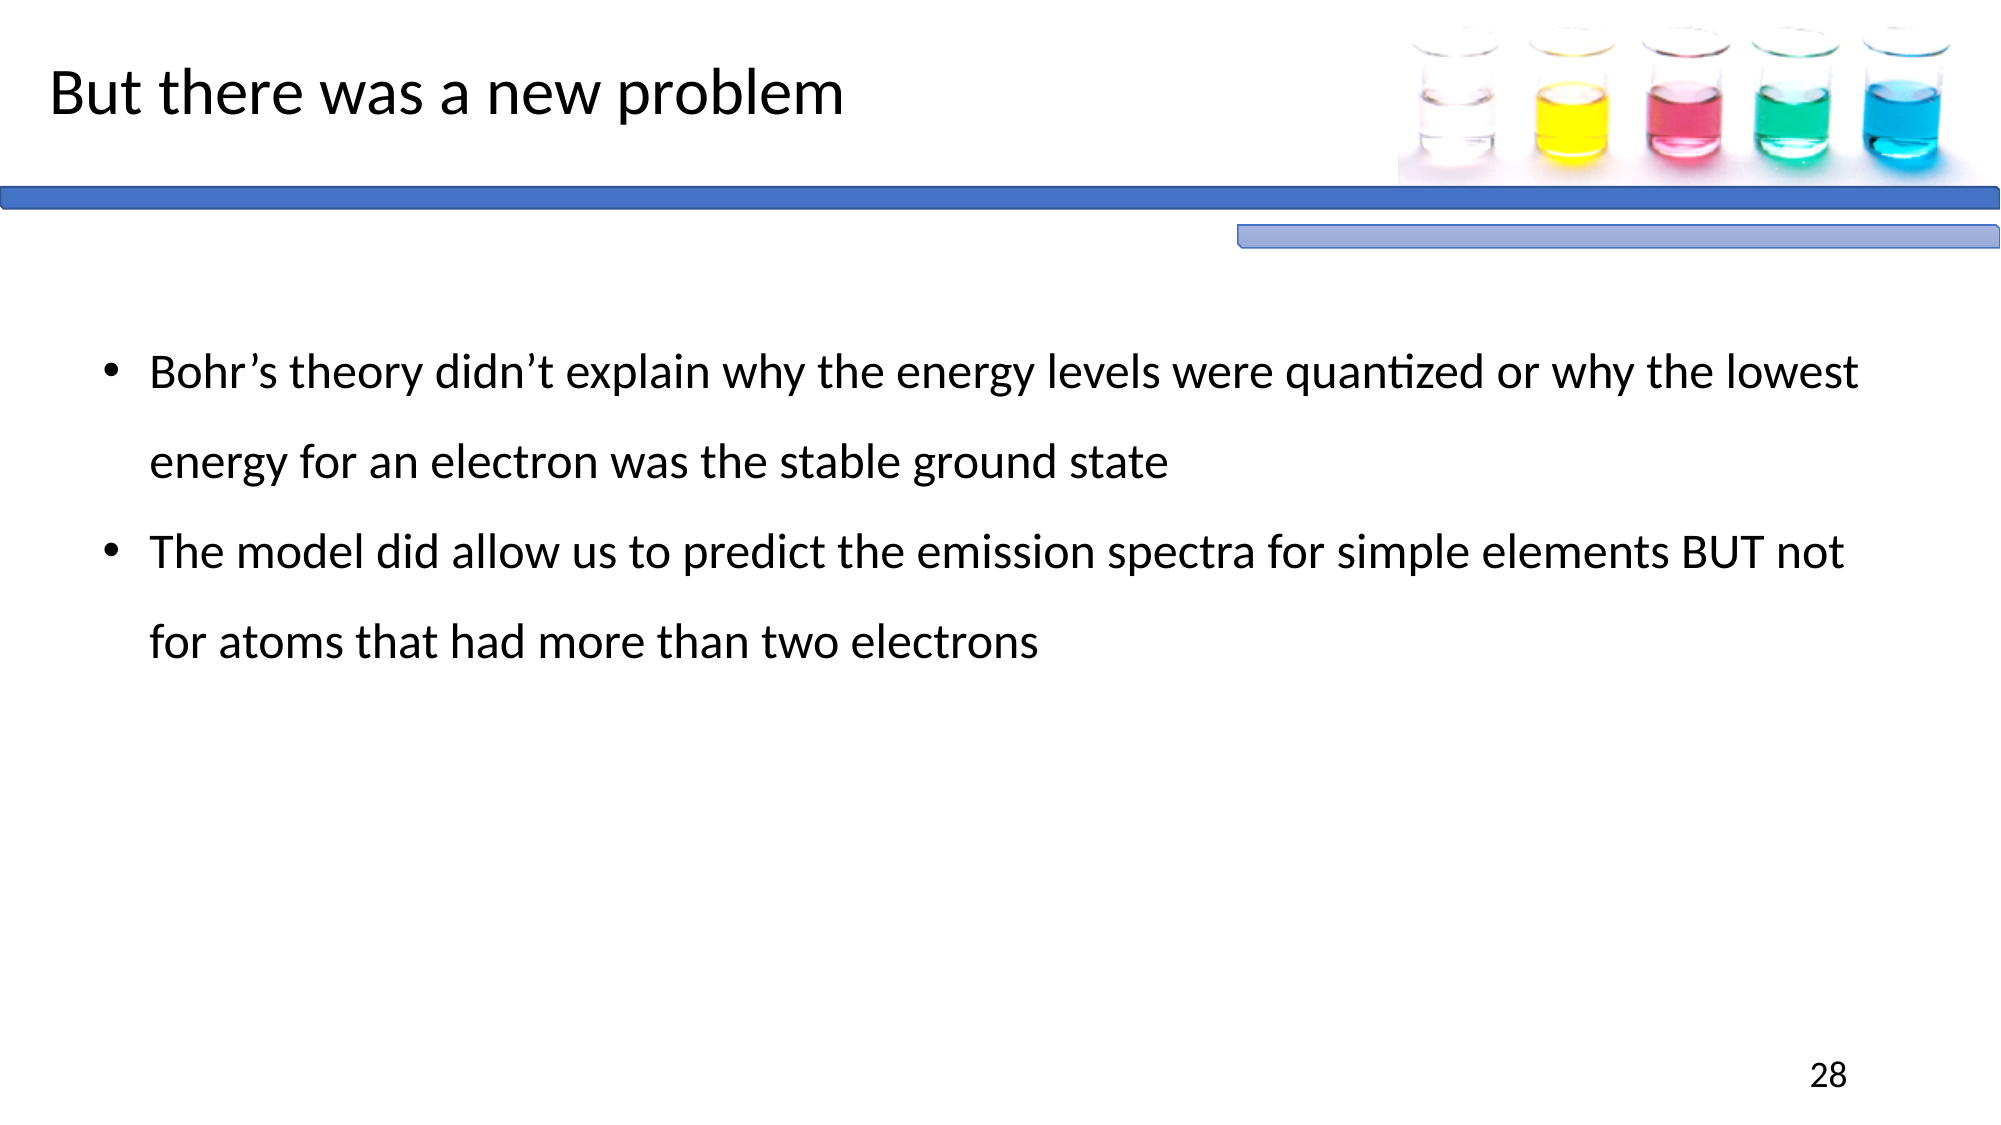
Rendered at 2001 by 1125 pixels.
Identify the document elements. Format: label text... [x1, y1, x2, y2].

picture [1397, 0, 2000, 188]
text_box But there was a new problem [34, 40, 1324, 136]
text_box [0, 186, 2000, 209]
text_box [1237, 224, 2000, 248]
slide_number ‹#› [1412, 1042, 1863, 1103]
text_box Bohr’s theory didn’t explain why the energy levels were quantized or why the lowest energy for an electron was the stable ground state The model did allow us to predict the emission spectra for simple elements BUT not for atoms that had more than two electrons [87, 301, 1902, 677]
